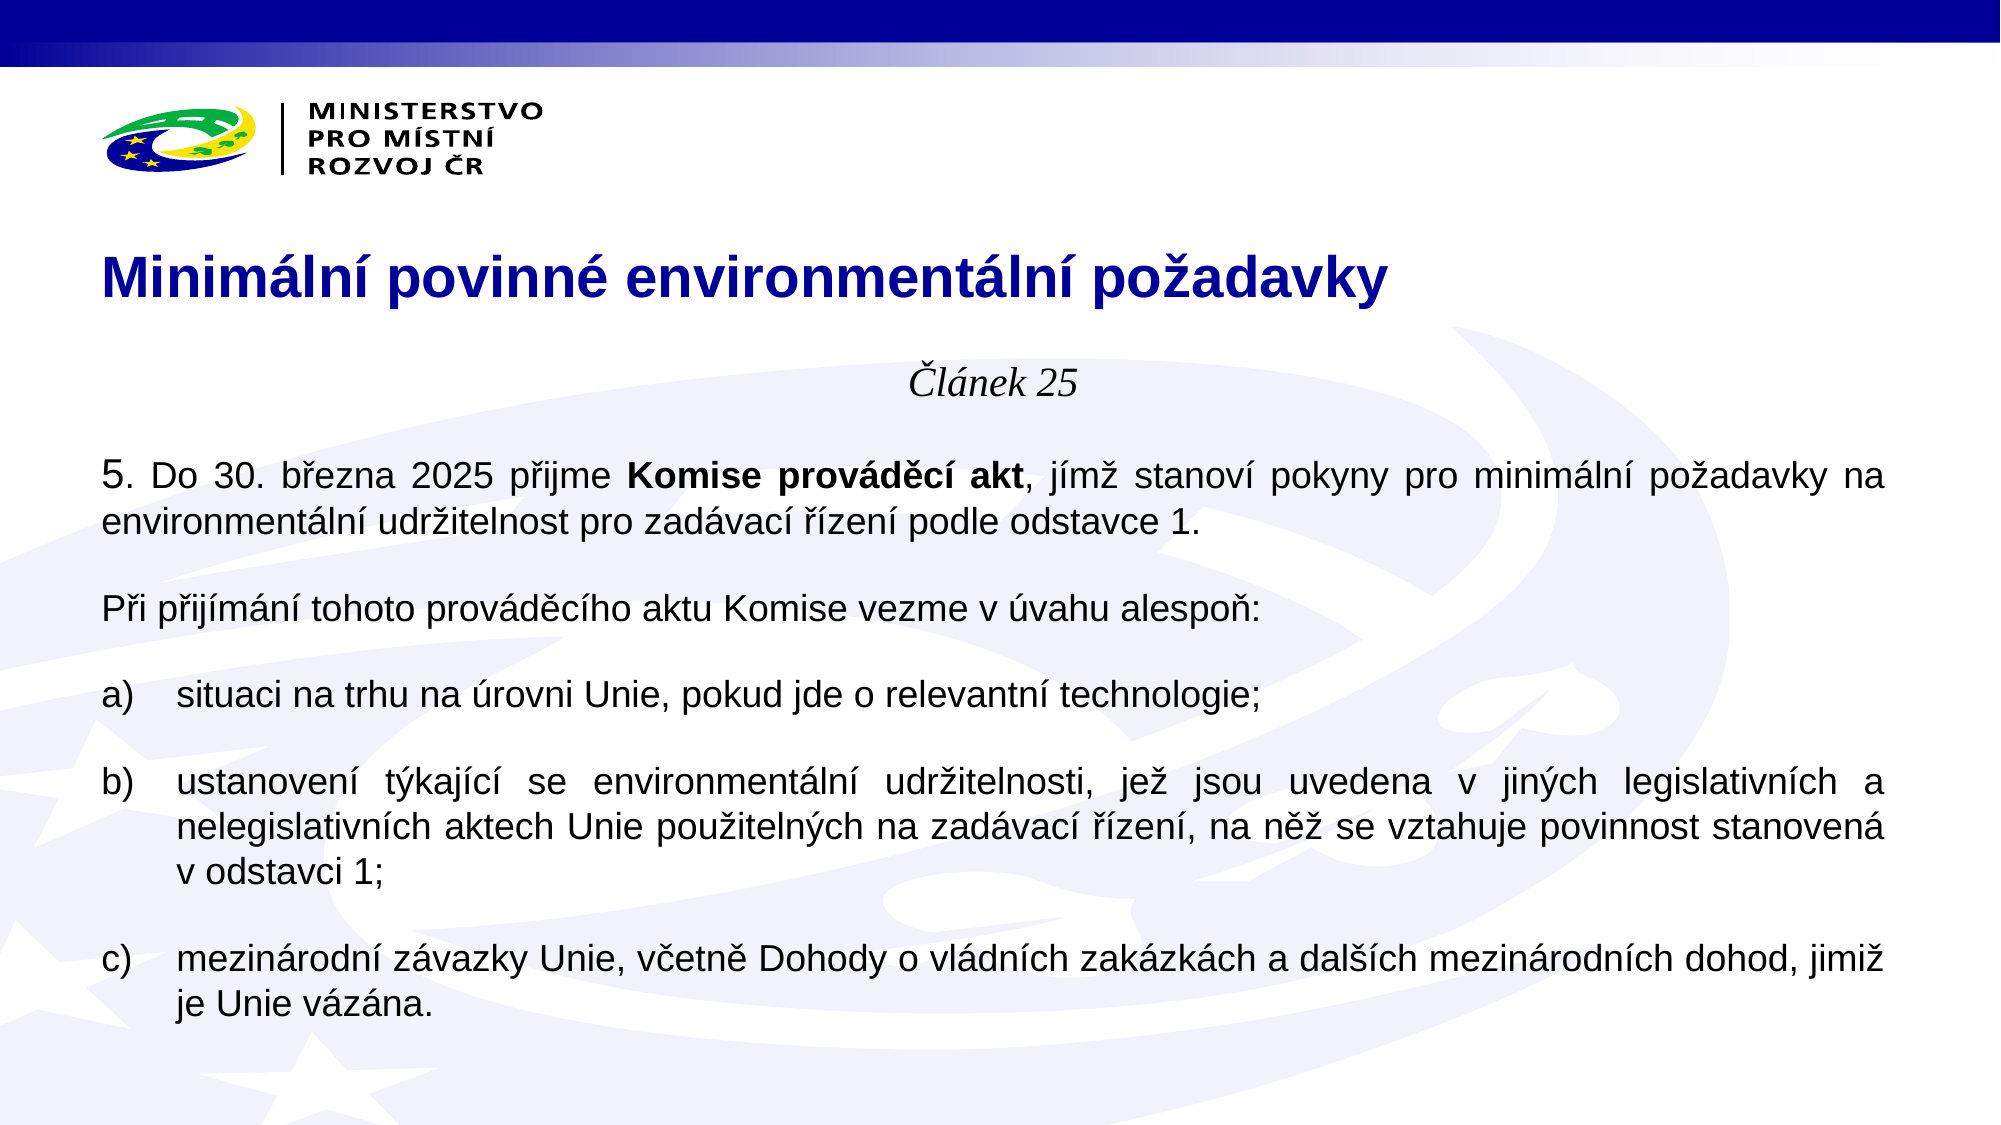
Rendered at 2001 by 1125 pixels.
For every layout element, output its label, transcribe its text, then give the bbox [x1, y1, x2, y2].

title Minimální povinné environmentální požadavky [86, 231, 1900, 315]
list Článek 25 5. Do 30. března 2025 přijme Komise prováděcí akt, jímž stanoví pokyny pro minimální požadavky na environmentální udržitelnost pro zadávací řízení podle odstavce 1. Při přijímání tohoto prováděcího aktu Komise vezme v úvahu alespoň: situaci na trhu na úrovni Unie, pokud jde o relevantní technologie; ustanovení týkající se environmentální udržitelnosti, jež jsou uvedena v jiných legislativních a nelegislativních aktech Unie použitelných na zadávací řízení, na něž se vztahuje povinnost stanovená v odstavci 1; mezinárodní závazky Unie, včetně Dohody o vládních zakázkách a dalších mezinárodních dohod, jimiž je Unie vázána. [86, 347, 1900, 1059]
